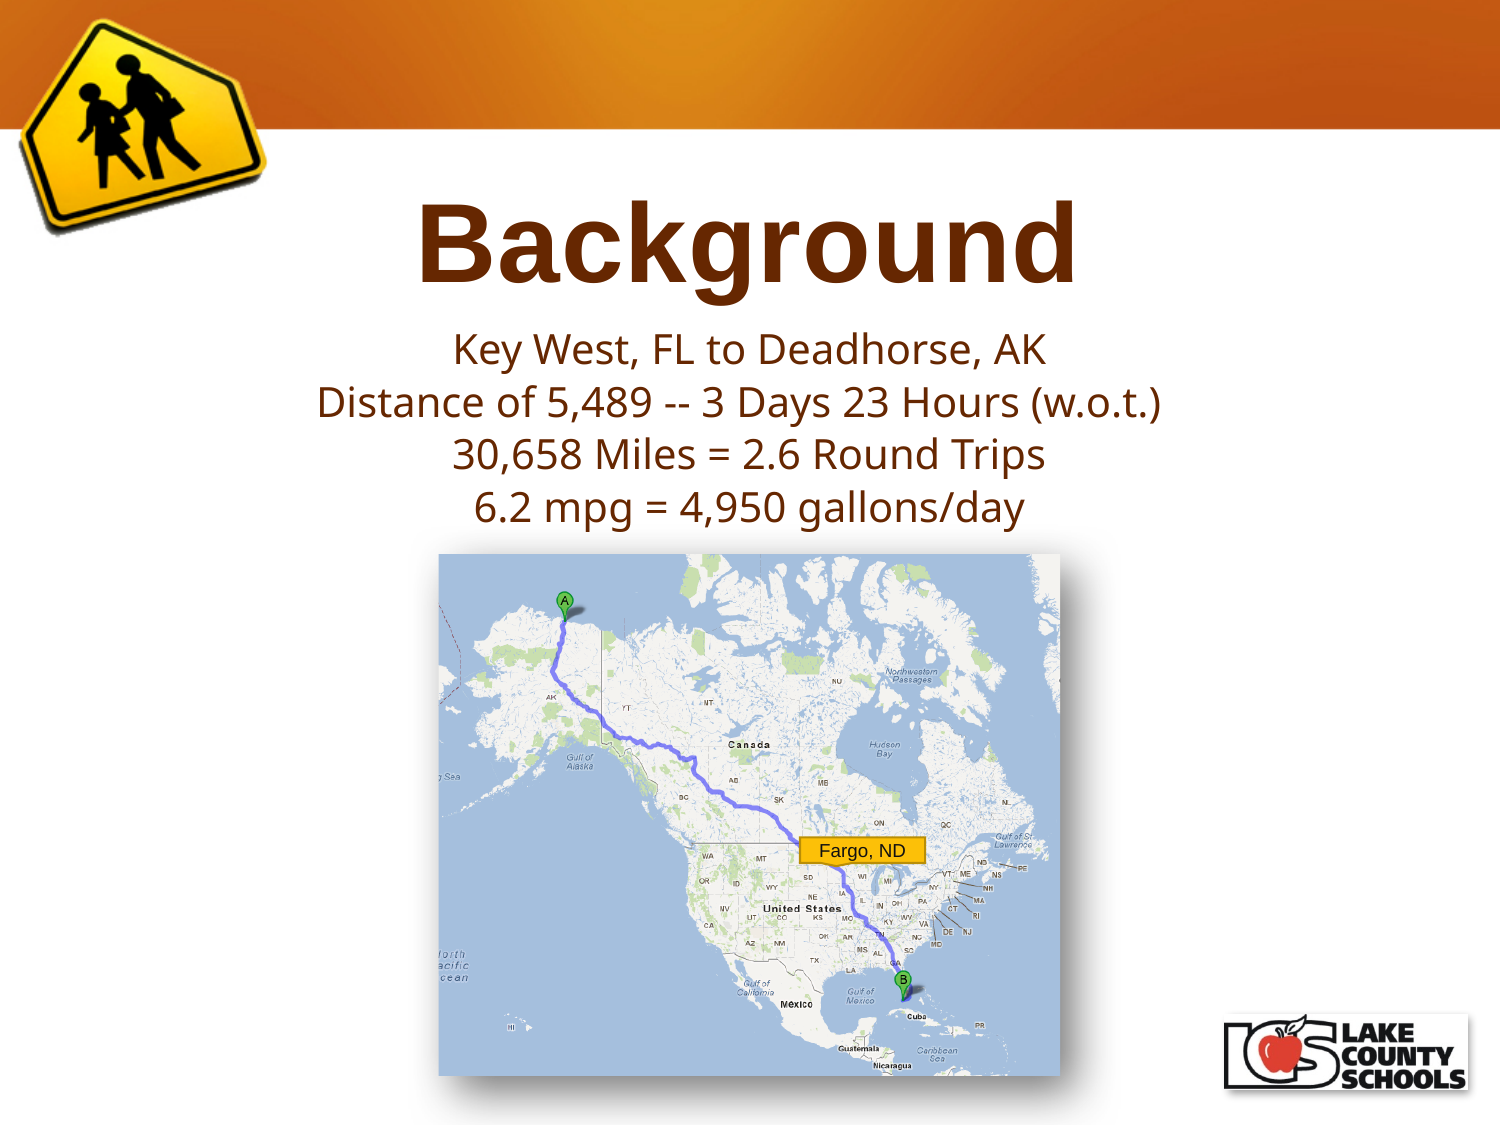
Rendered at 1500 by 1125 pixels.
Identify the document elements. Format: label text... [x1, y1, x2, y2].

text_box Background [95, 162, 1402, 313]
picture [0, 0, 1500, 1125]
list Key West, FL to Deadhorse, AK Distance of 5,489 -- 3 Days 23 Hours (w.o.t.) 30,658 Miles = 2.6 Round Trips 6.2 mpg = 4,950 gallons/day [189, 324, 1310, 549]
